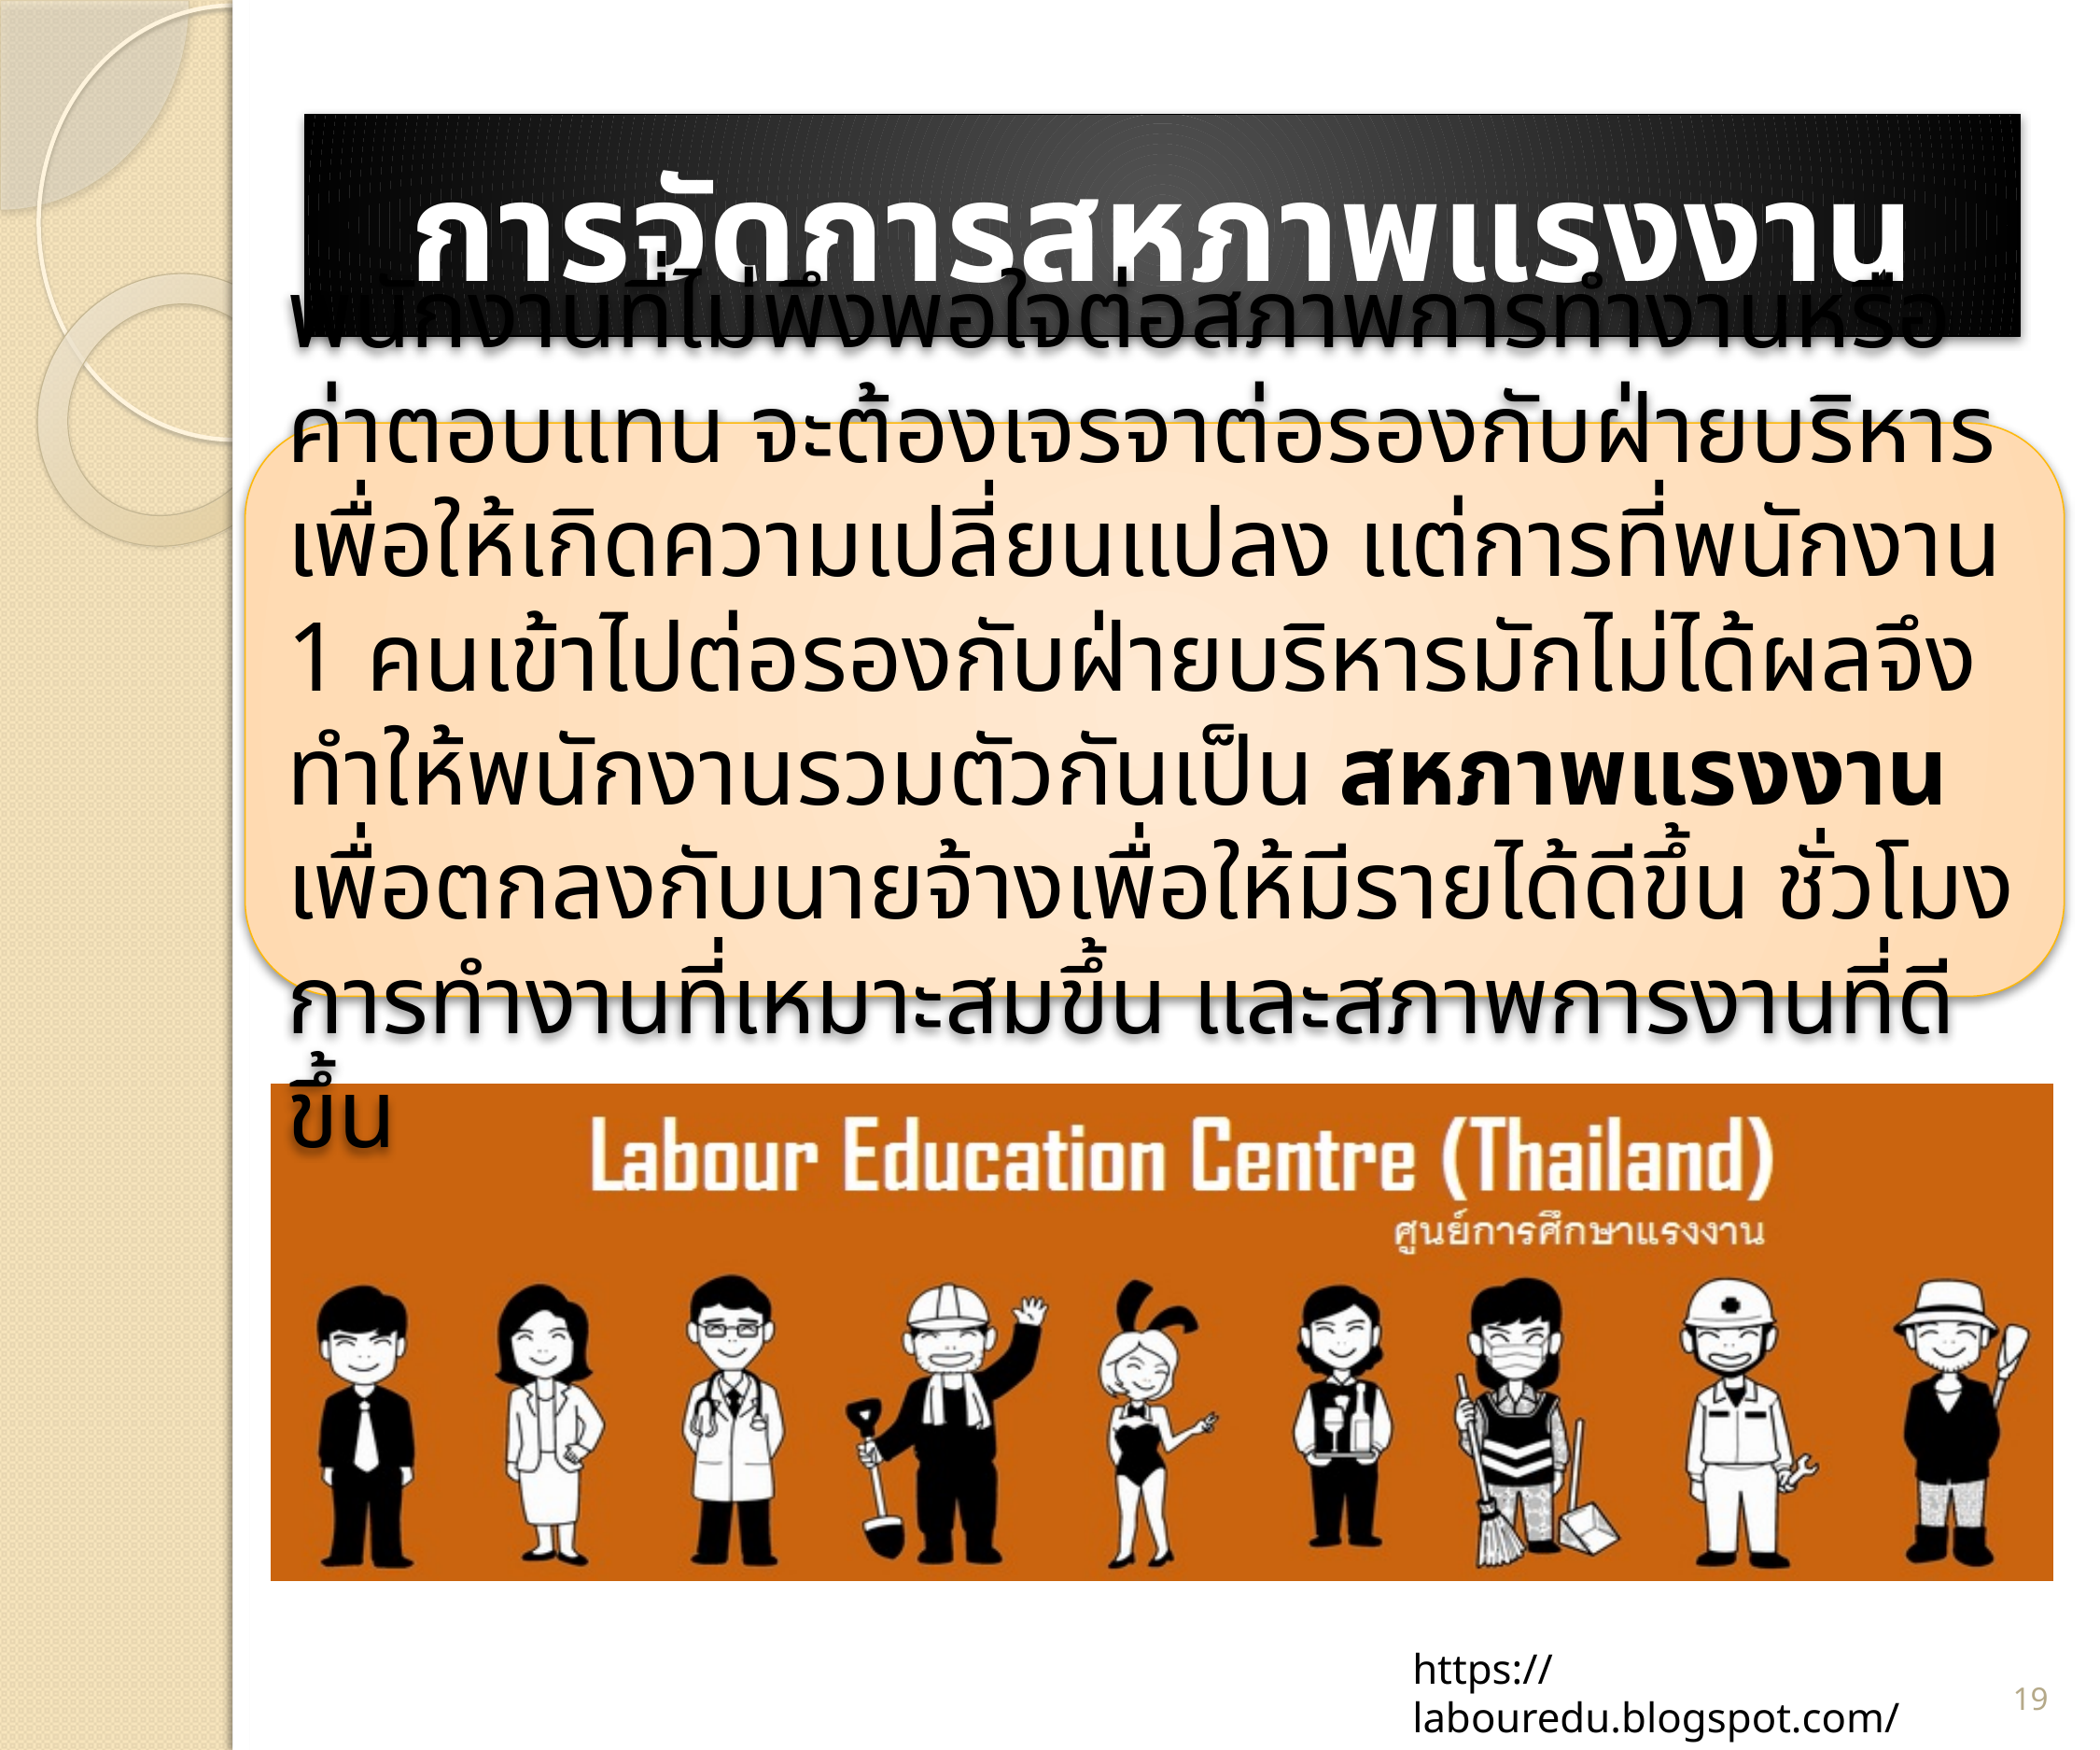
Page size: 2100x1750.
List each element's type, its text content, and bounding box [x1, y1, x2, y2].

text_box พนักงานที่ไม่พึงพอใจต่อสภาพการทำงานหรือค่าตอบแทน จะต้องเจรจาต่อรองกับฝ่ายบริหารเพื่อให้เกิดความเปลี่ยนแปลง แต่การที่พนักงาน 1 คนเข้าไปต่อรองกับฝ่ายบริหารมักไม่ได้ผลจึงทำให้พนักงานรวมตัวกันเป็น สหภาพแรงงาน เพื่อตกลงกับนายจ้างเพื่อให้มีรายได้ดีขึ้น ชั่วโมงการทำงานที่เหมาะสมขึ้น และสภาพการงานที่ดีขึ้น [244, 422, 2065, 998]
slide_number 19 [1978, 1608, 2083, 1731]
title การจัดการสหภาพแรงงาน [304, 114, 2021, 337]
picture [270, 1084, 2054, 1581]
text_box https://labouredu.blogspot.com/ [1393, 1633, 1943, 1750]
